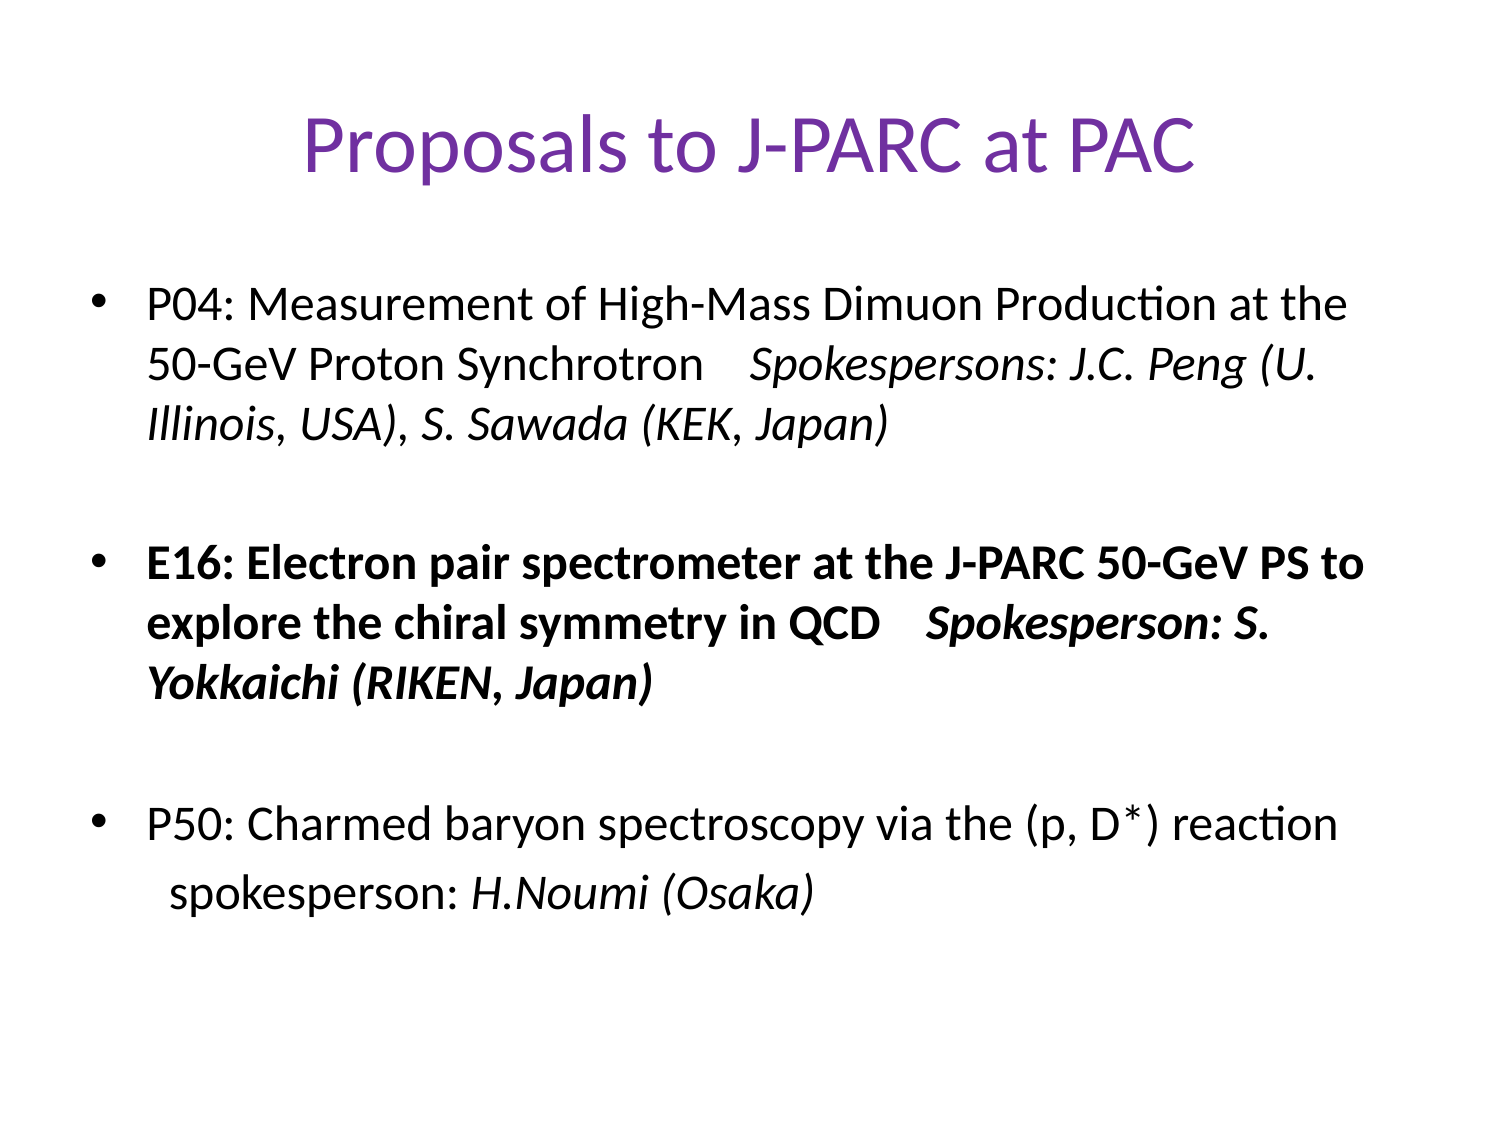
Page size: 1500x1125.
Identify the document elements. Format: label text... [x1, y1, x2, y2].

title Proposals to J-PARC at PAC [75, 45, 1425, 233]
list P04: Measurement of High-Mass Dimuon Production at the 50-GeV Proton Synchrotron Spokespersons: J.C. Peng (U. Illinois, USA), S. Sawada (KEK, Japan) E16: Electron pair spectrometer at the J-PARC 50-GeV PS to explore the chiral symmetry in QCD Spokesperson: S. Yokkaichi (RIKEN, Japan) P50: Charmed baryon spectroscopy via the (p, D*) reaction spokesperson: H.Noumi (Osaka) [75, 262, 1425, 856]
